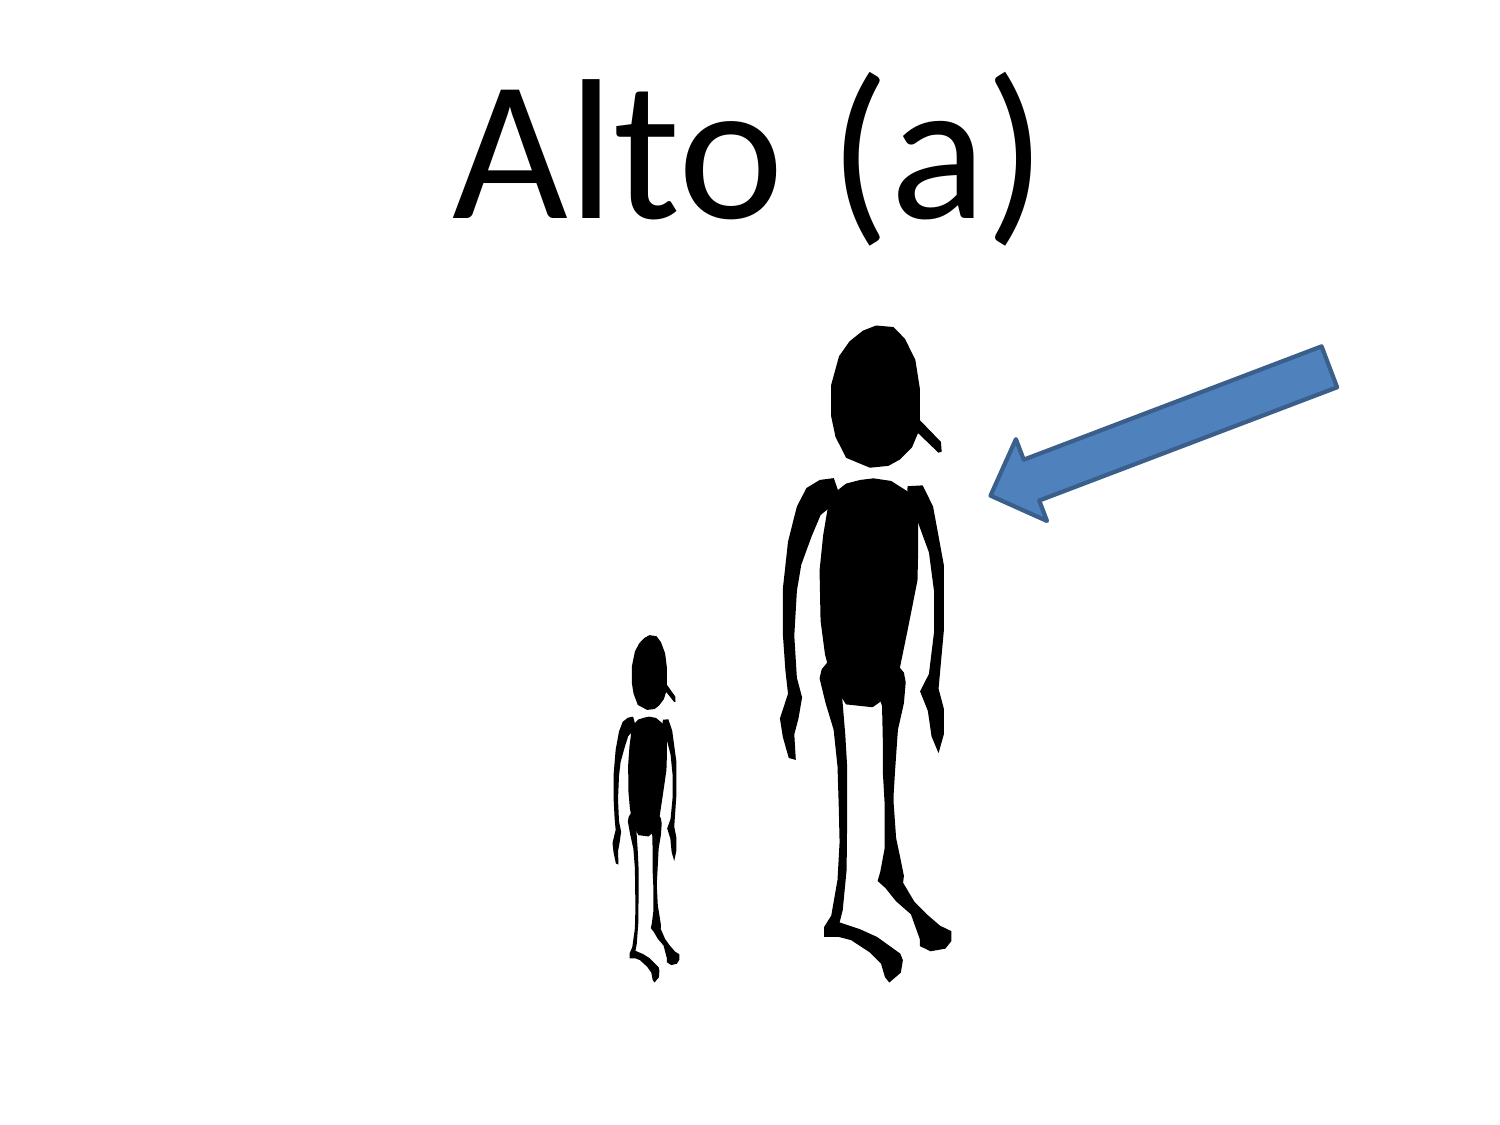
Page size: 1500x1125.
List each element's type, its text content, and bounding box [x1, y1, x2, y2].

title Alto (a) [75, 45, 1425, 233]
picture [612, 324, 952, 984]
text_box [988, 344, 1340, 523]
